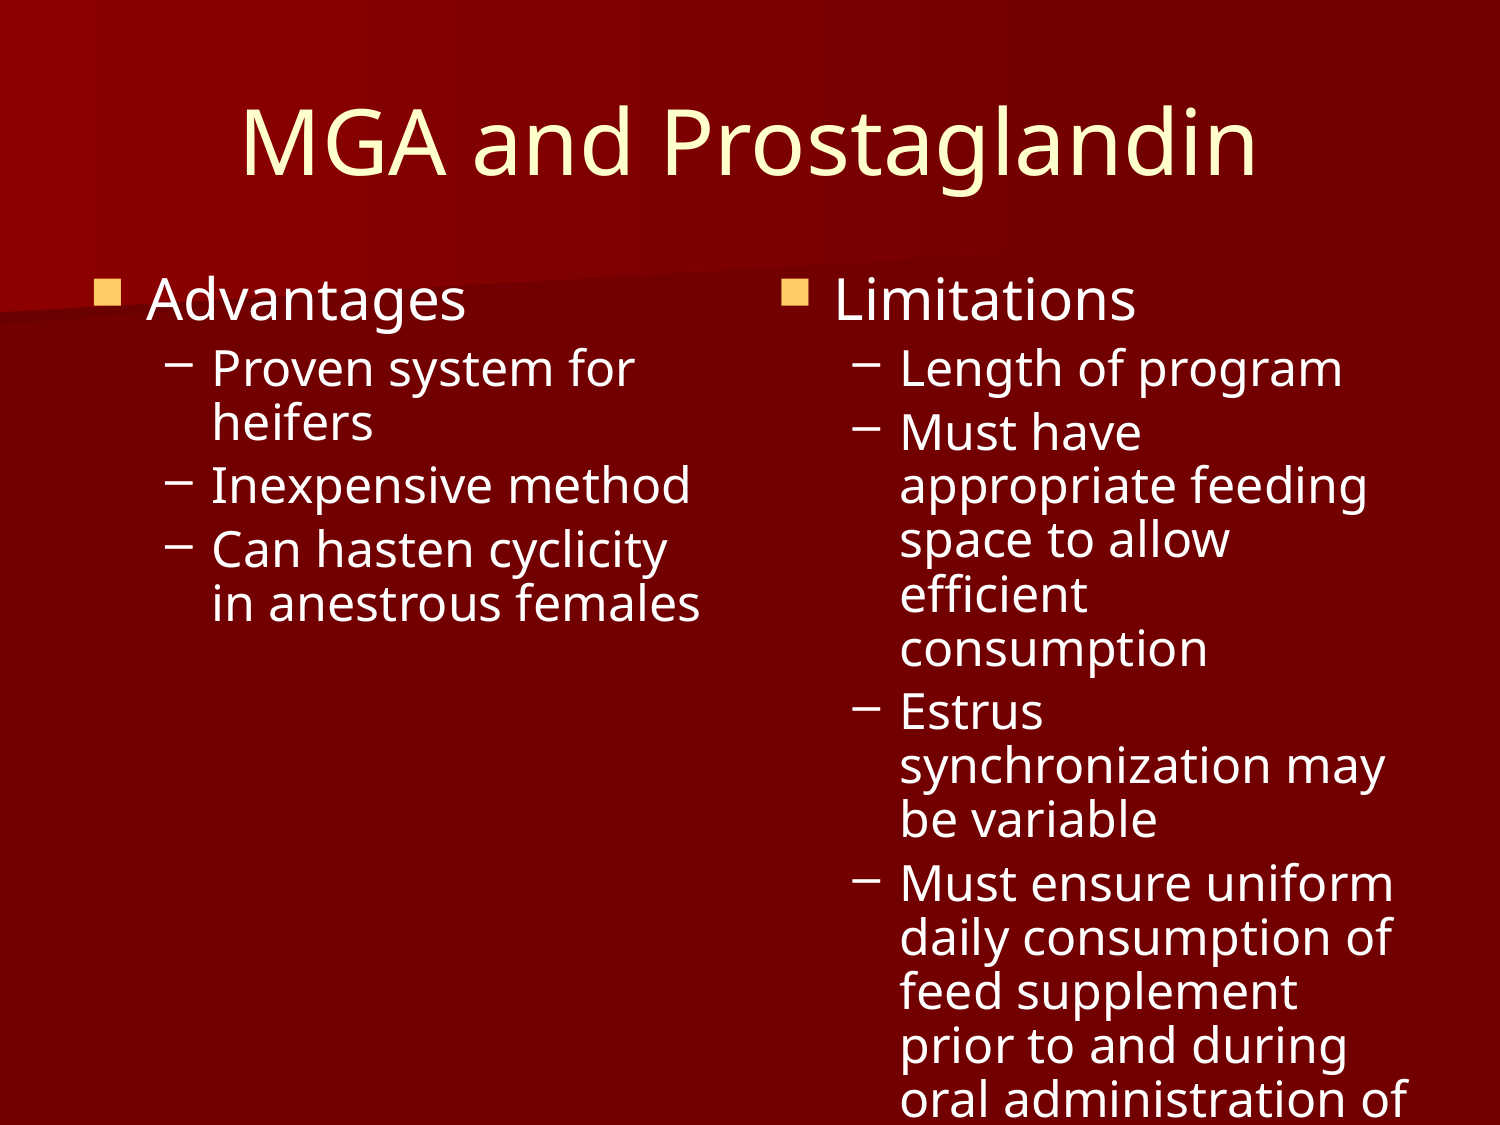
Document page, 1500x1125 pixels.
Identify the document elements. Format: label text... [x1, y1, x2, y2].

title MGA and Prostaglandin [74, 44, 1426, 233]
list Limitations Length of program Must have appropriate feeding space to allow efficient consumption Estrus synchronization may be variable Must ensure uniform daily consumption of feed supplement prior to and during oral administration of MGA [762, 262, 1426, 1001]
list Advantages Proven system for heifers Inexpensive method Can hasten cyclicity in anestrous females [74, 262, 738, 1001]
